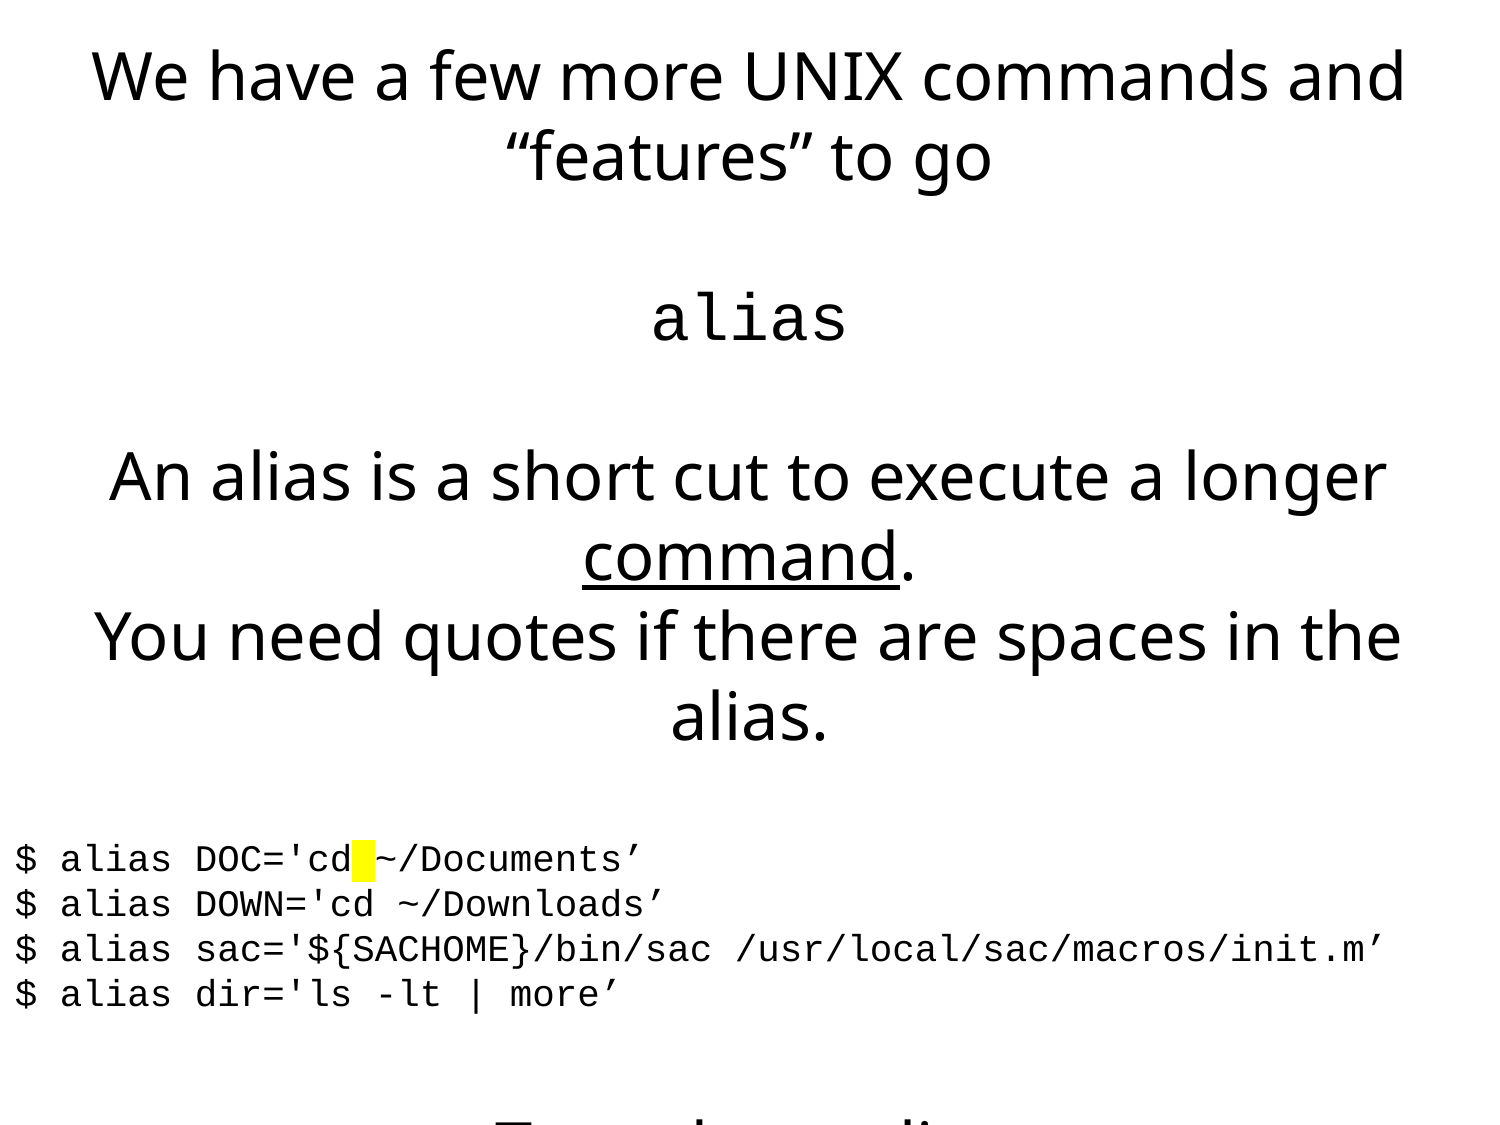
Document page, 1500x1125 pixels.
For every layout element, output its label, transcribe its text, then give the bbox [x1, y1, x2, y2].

text_box We have a few more UNIX commands and “features” to go alias An alias is a short cut to execute a longer command. You need quotes if there are spaces in the alias. $ alias DOC='cd ~/Documents’ $ alias DOWN='cd ~/Downloads’ $ alias sac='${SACHOME}/bin/sac /usr/local/sac/macros/init.m’ $ alias dir='ls -lt | more’ To undo an alias $ unalias DOC [0, 26, 1500, 1125]
